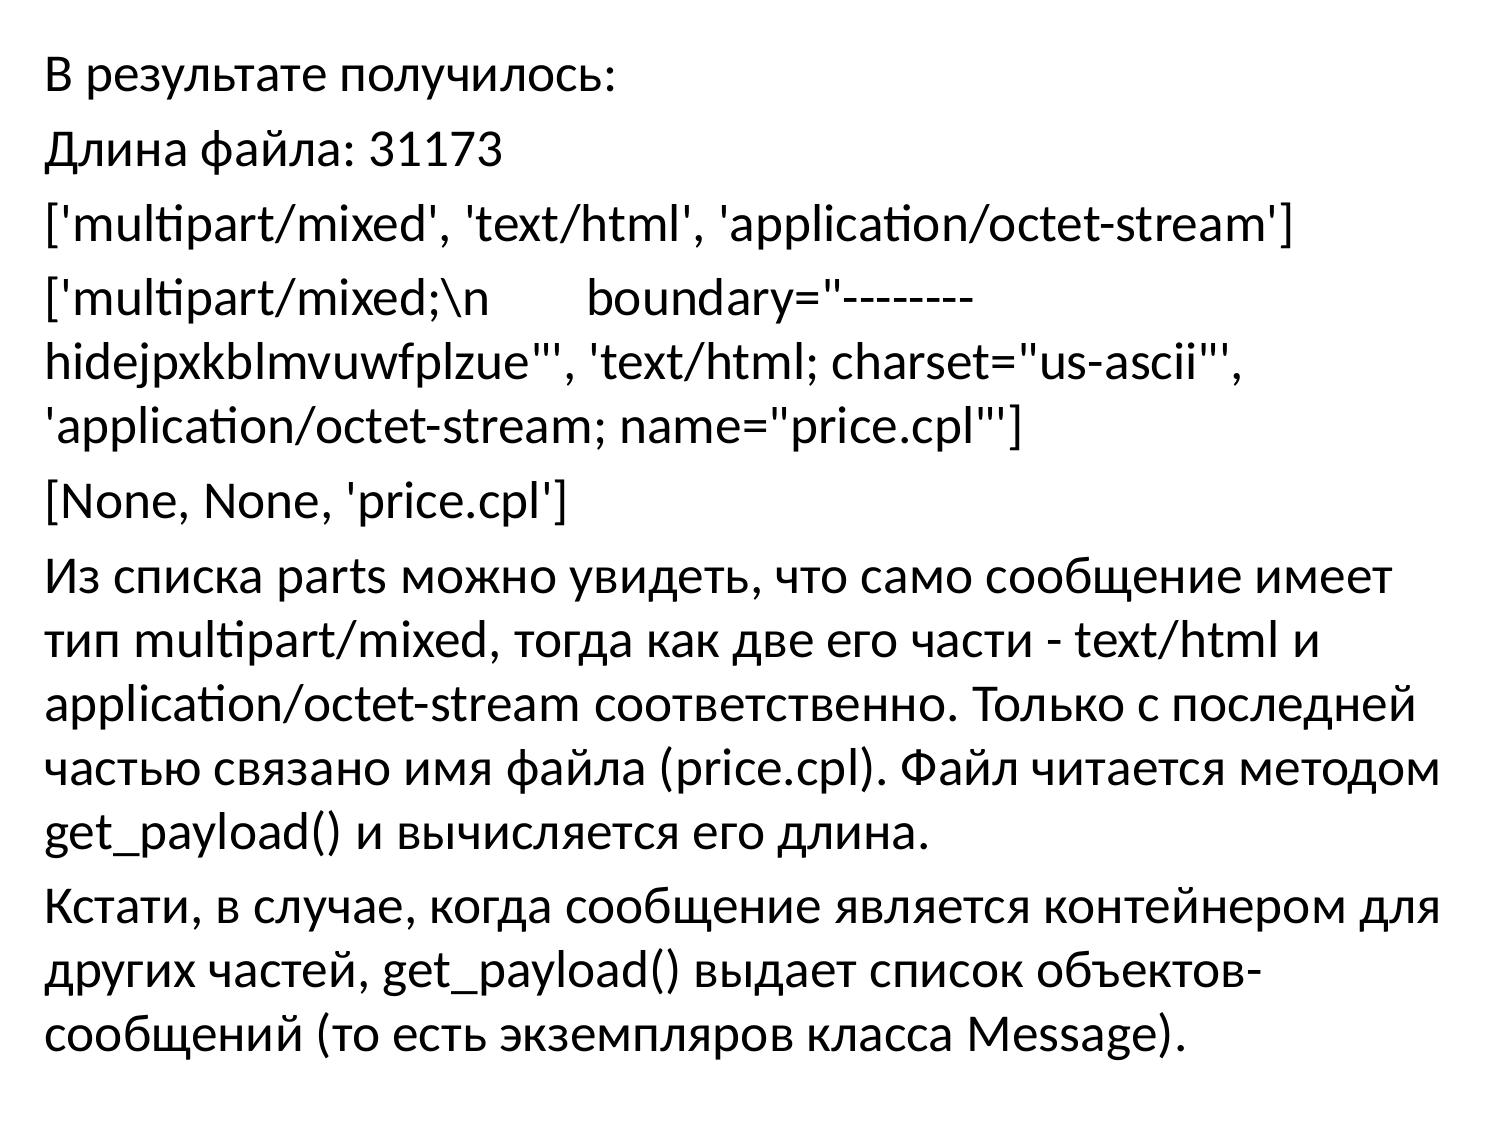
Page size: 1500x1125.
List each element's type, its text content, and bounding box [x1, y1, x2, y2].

list В результате получилось: Длина файла: 31173 ['multipart/mixed', 'text/html', 'application/octet-stream'] ['multipart/mixed;\n boundary="--------hidejpxkblmvuwfplzue"', 'text/html; charset="us-ascii"', 'application/octet-stream; name="price.cpl"'] [None, None, 'price.cpl'] Из списка parts можно увидеть, что само сообщение имеет тип multipart/mixed, тогда как две его части - text/html и application/octet-stream соответственно. Только с последней частью связано имя файла (price.cpl). Файл читается методом get_payload() и вычисляется его длина. Кстати, в случае, когда сообщение является контейнером для других частей, get_payload() выдает список объектов-сообщений (то есть экземпляров класса Message). [29, 30, 1459, 1094]
